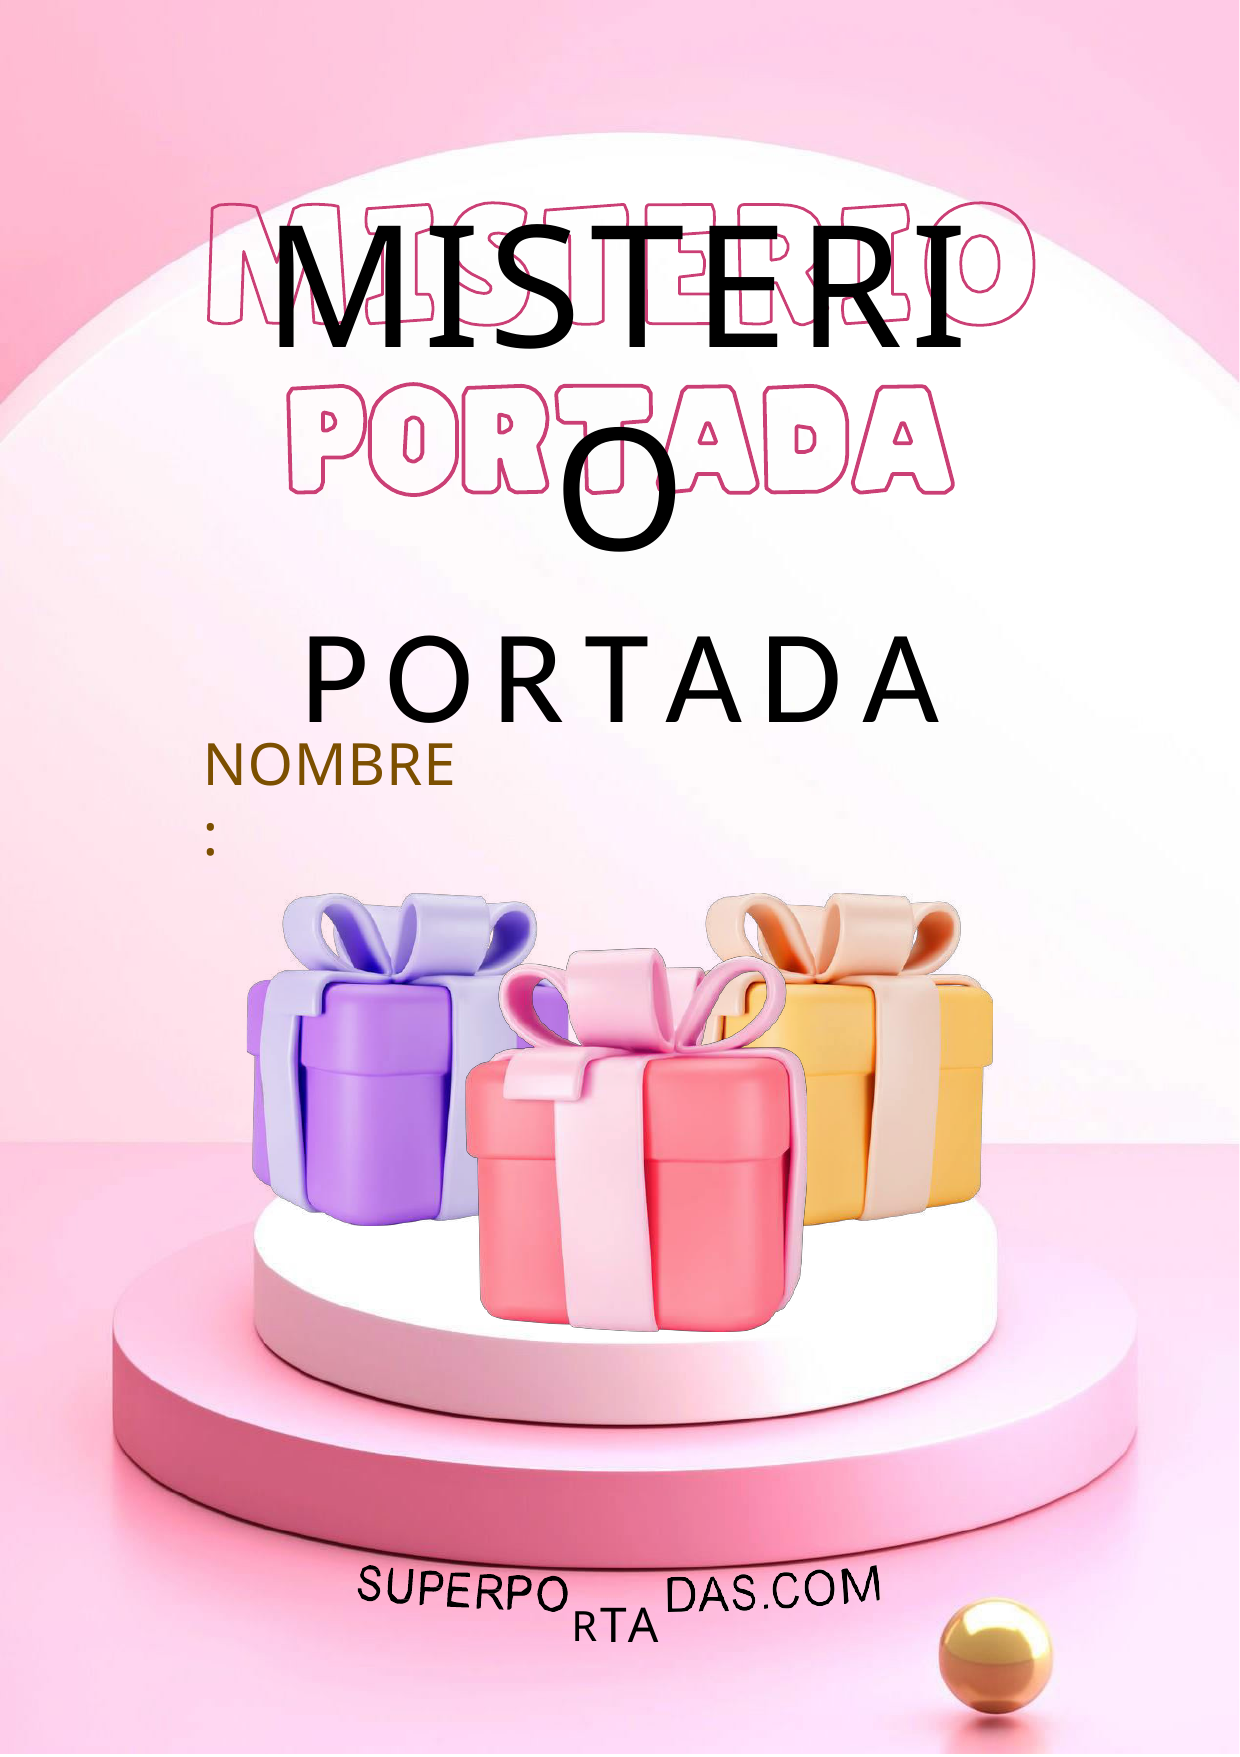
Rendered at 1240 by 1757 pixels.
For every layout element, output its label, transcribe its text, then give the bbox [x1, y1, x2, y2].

text_box RTA [569, 1570, 664, 1657]
picture [0, 0, 1240, 1754]
text_box NOMBRE: [200, 727, 462, 868]
title MISTERIO PORTADA [202, 177, 1038, 750]
